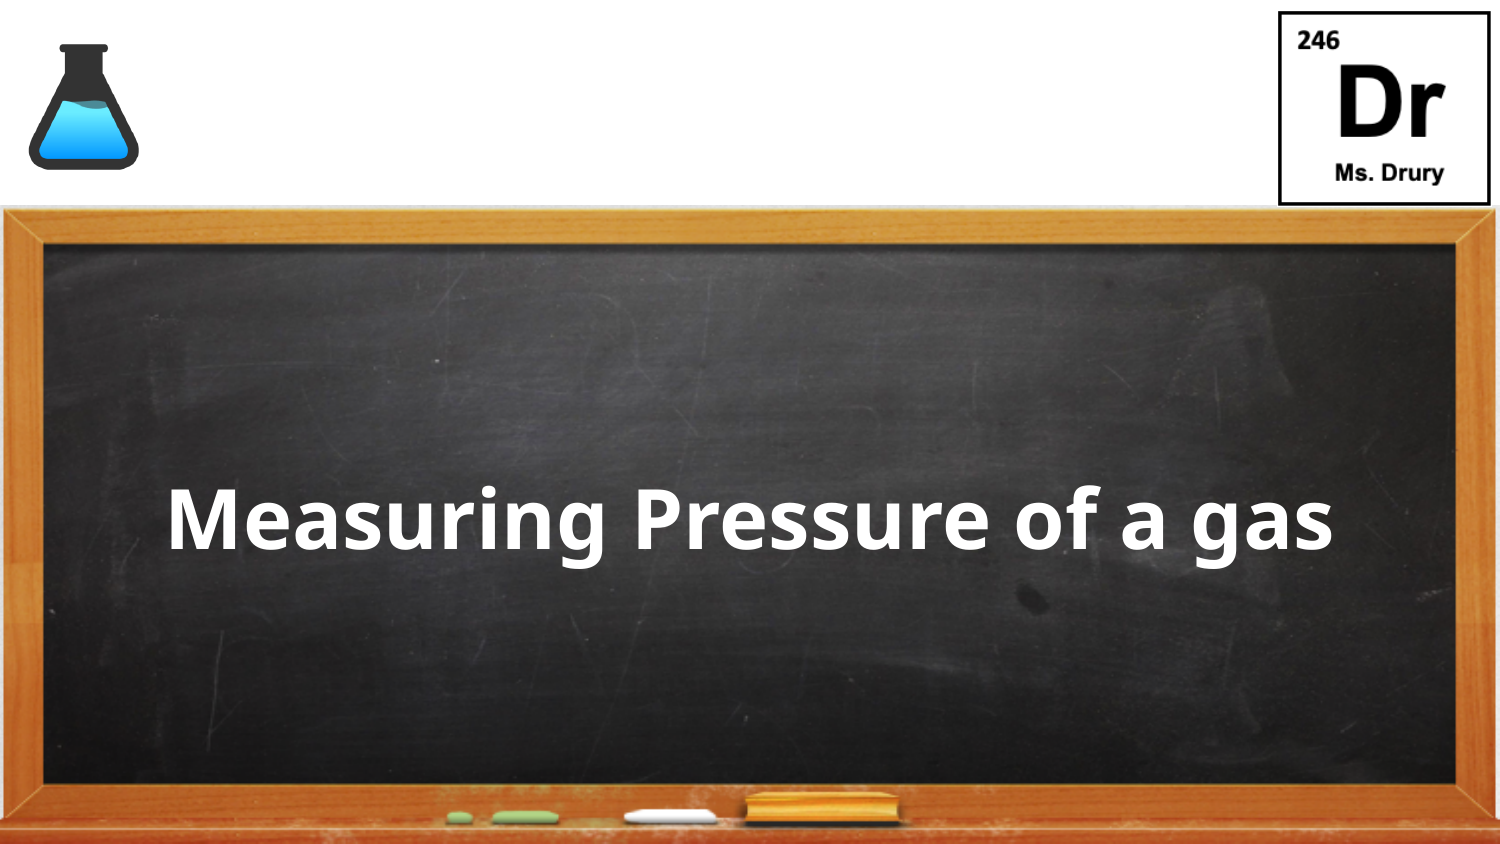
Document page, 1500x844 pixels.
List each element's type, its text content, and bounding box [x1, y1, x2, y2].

title Measuring Pressure of a gas [49, 250, 1453, 783]
picture [0, 0, 1500, 844]
